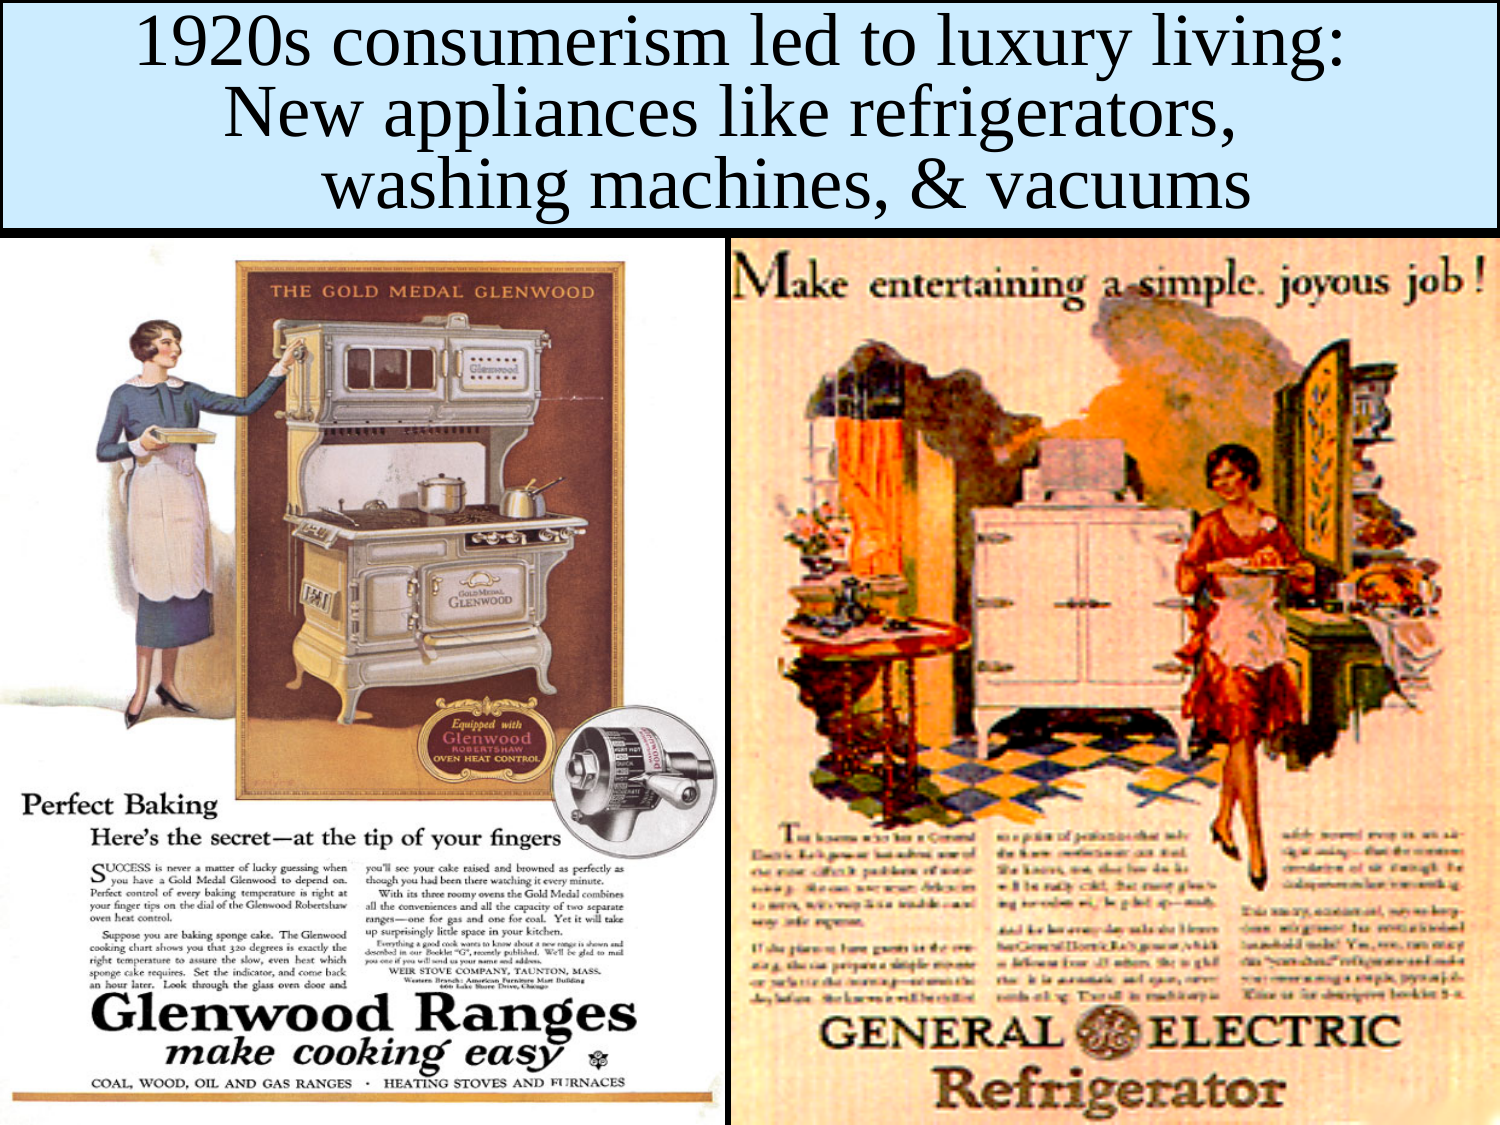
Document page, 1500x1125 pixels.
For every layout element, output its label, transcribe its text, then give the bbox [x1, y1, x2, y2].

picture [726, 237, 1500, 1125]
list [0, 237, 726, 1125]
text_box 1920s consumerism led to luxury living: New appliances like refrigerators, washing machines, & vacuums [0, 0, 1500, 231]
